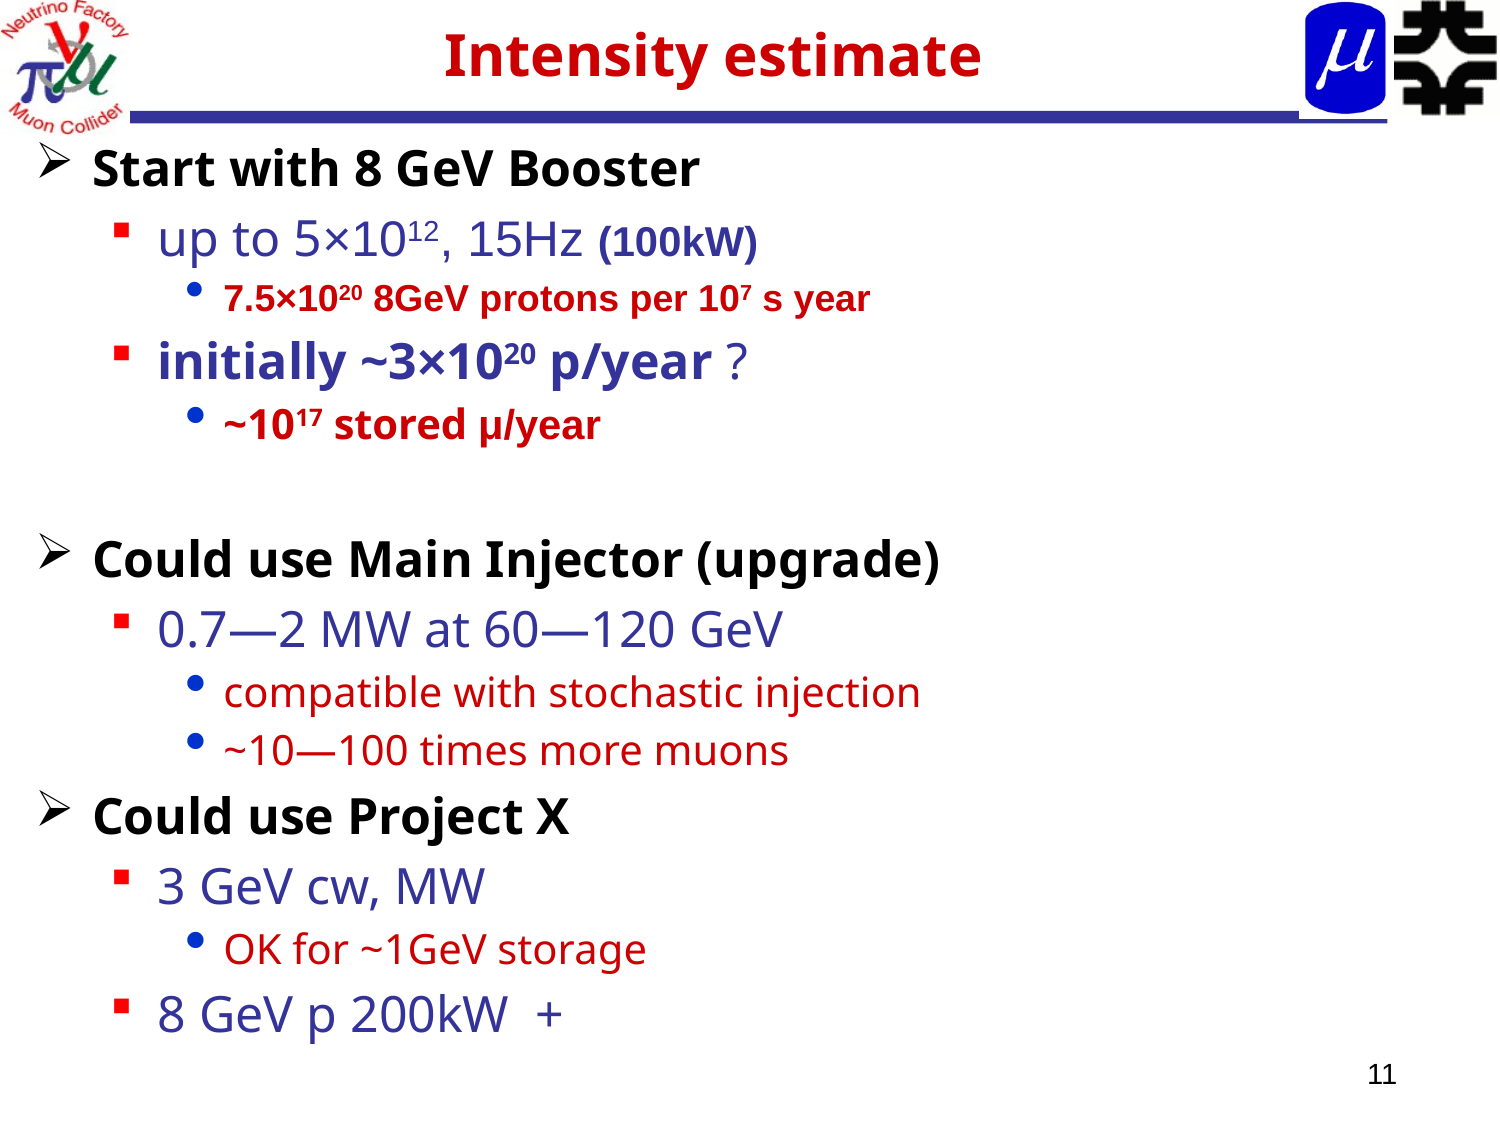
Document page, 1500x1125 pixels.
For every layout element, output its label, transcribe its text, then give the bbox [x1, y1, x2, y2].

slide_number 11 [1062, 1047, 1413, 1125]
title Intensity estimate [110, 0, 1317, 107]
list Start with 8 GeV Booster up to 5×1012, 15Hz (100kW) 7.5×1020 8GeV protons per 107 s year initially ~3×1020 p/year ? ~1017 stored μ/year Could use Main Injector (upgrade) 0.7—2 MW at 60—120 GeV compatible with stochastic injection ~10—100 times more muons Could use Project X 3 GeV cw, MW OK for ~1GeV storage 8 GeV p 200kW + [20, 129, 994, 1082]
picture [1299, 0, 1500, 119]
picture [0, 0, 130, 135]
